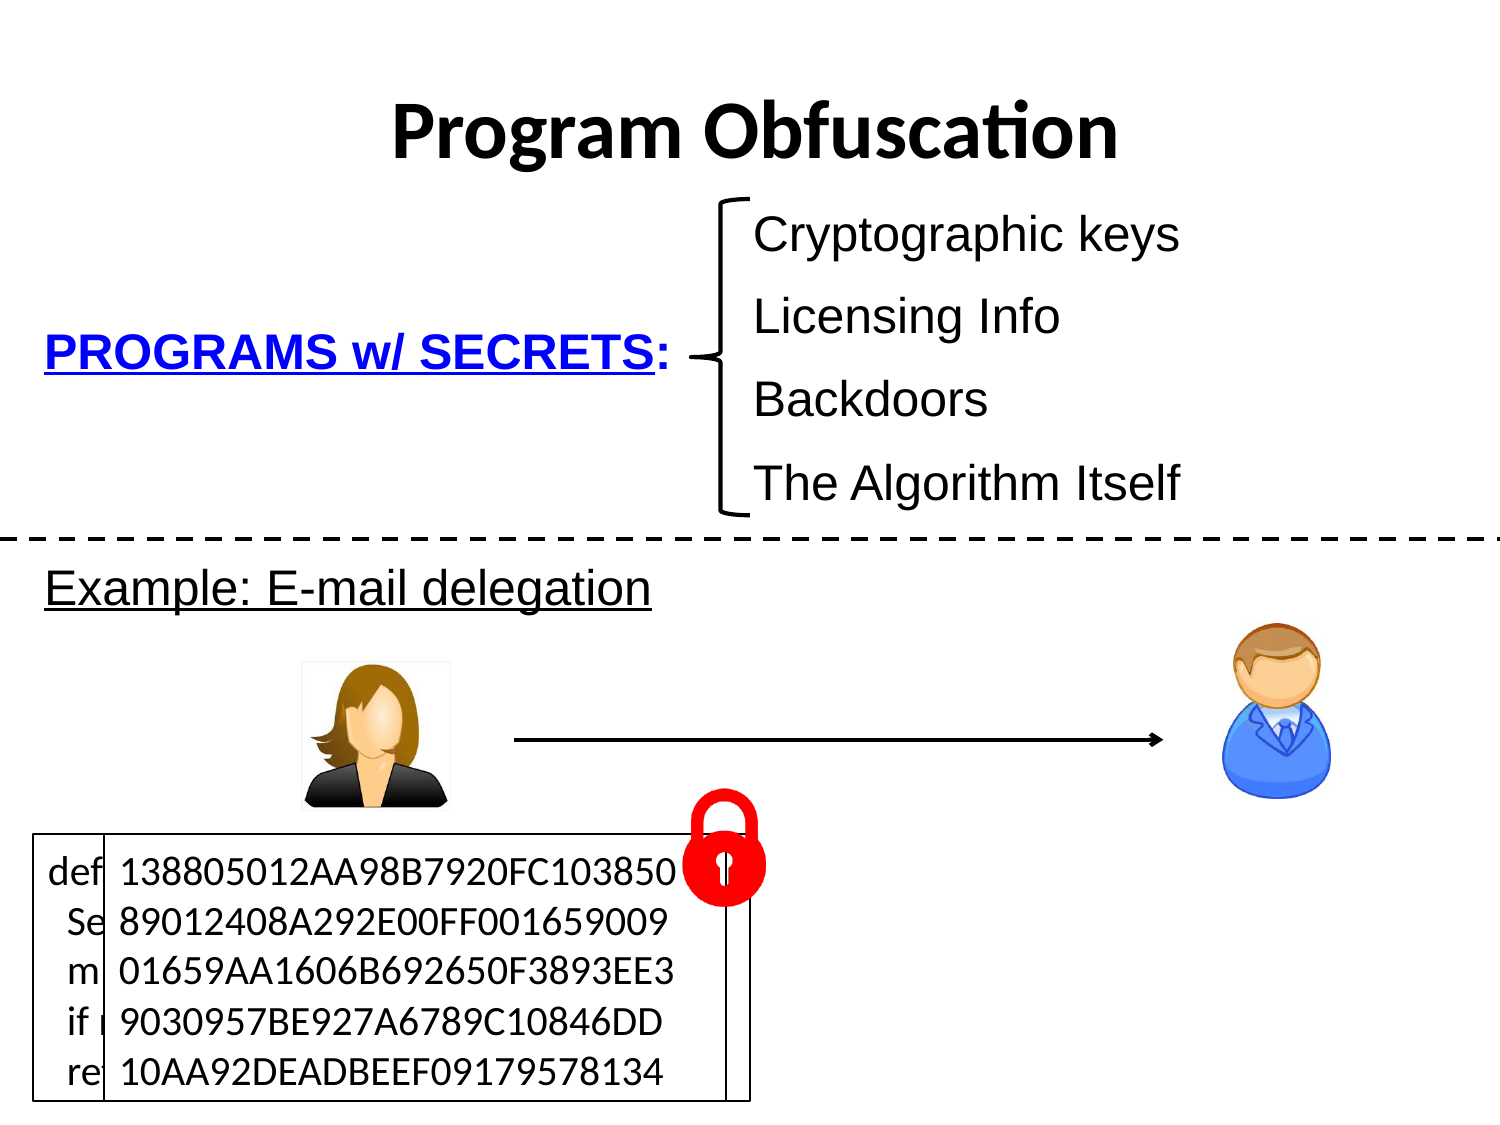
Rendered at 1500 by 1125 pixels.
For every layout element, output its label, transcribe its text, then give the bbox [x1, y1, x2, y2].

subtitle Program Obfuscation [41, 67, 1471, 185]
text_box Licensing Info [750, 267, 1341, 349]
picture [300, 660, 451, 788]
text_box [103, 788, 1164, 1102]
picture [1222, 623, 1331, 799]
text_box Cryptographic keys [738, 184, 1270, 267]
text_box [690, 198, 750, 517]
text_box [32, 833, 98, 1102]
text_box Example: E-mail delegation [29, 548, 691, 633]
text_box PROGRAMS w/ SECRETS: [29, 302, 719, 397]
text_box The Algorithm Itself [738, 444, 1341, 528]
text_box Backdoors [738, 349, 1500, 444]
